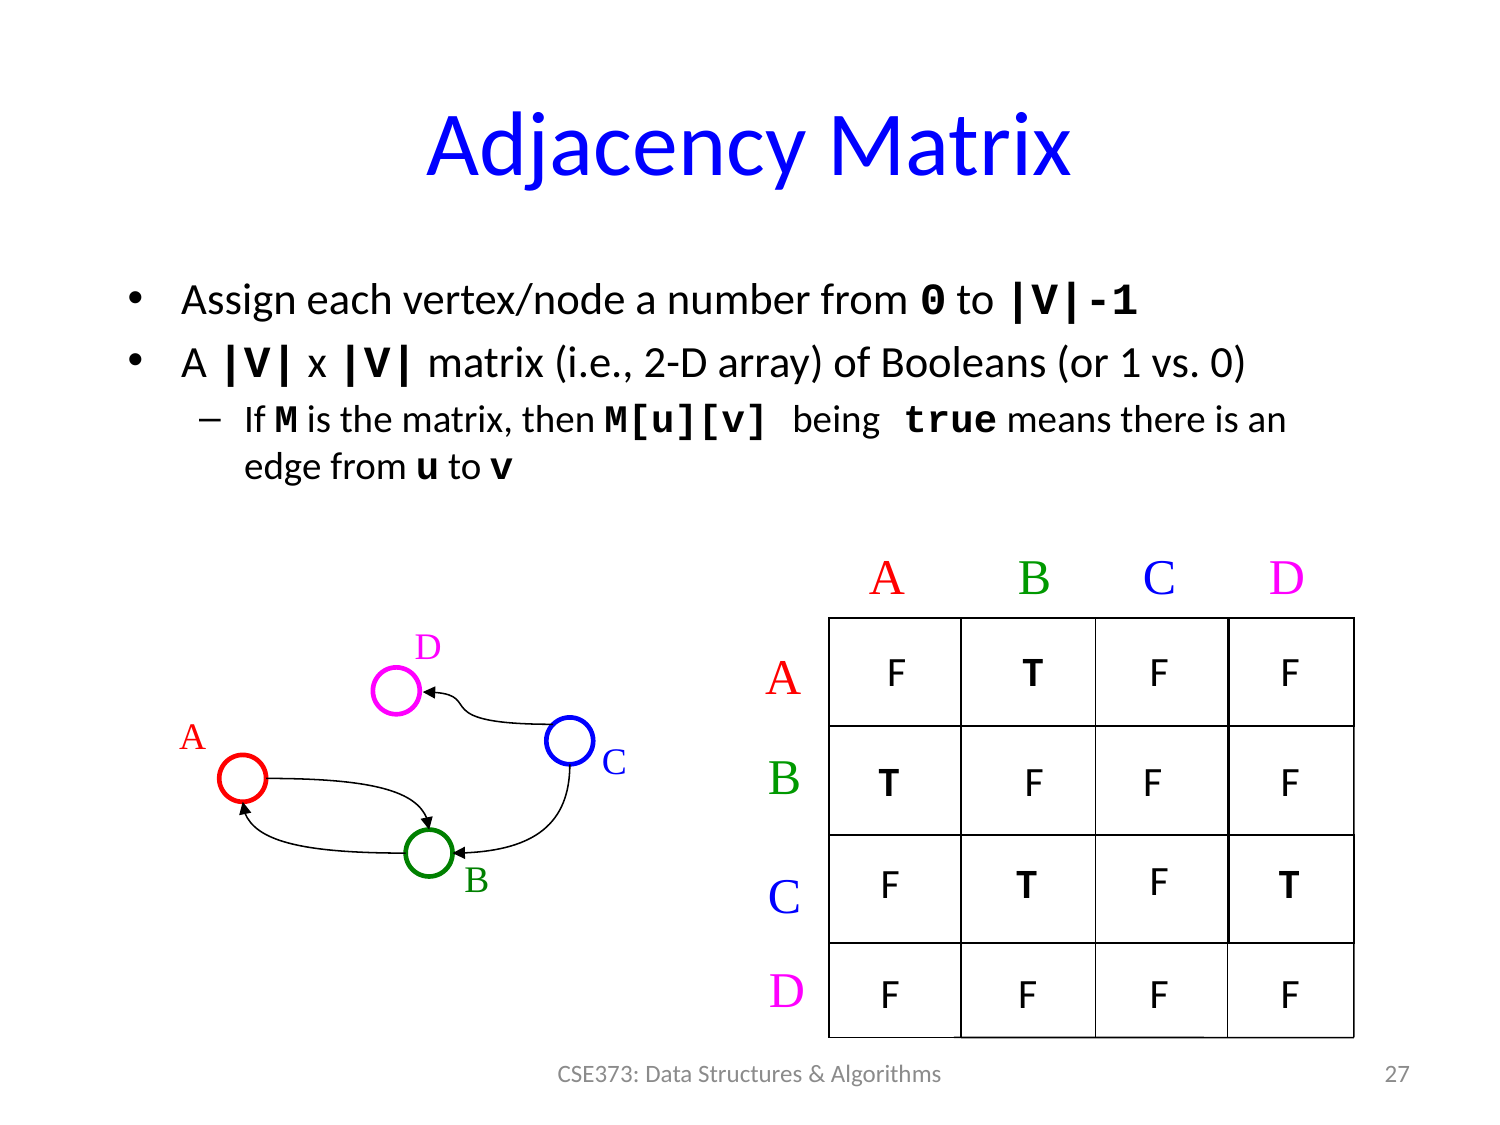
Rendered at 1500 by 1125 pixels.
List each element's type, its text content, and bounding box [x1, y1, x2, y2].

text_box F [1128, 746, 1178, 812]
text_box F [1265, 637, 1315, 703]
text_box F [865, 959, 915, 1025]
text_box C [1128, 537, 1192, 613]
text_box F [1134, 959, 1184, 1025]
text_box T [1001, 849, 1052, 915]
text_box T [1263, 849, 1315, 915]
title Adjacency Matrix [75, 45, 1425, 233]
text_box F [872, 637, 922, 703]
list Assign each vertex/node a number from 0 to |V|-1 A |V| x |V| matrix (i.e., 2-D array) of Booleans (or 1 vs. 0) If M is the matrix, then M[u][v] being true means there is an edge from u to v [112, 262, 1388, 500]
text_box D [754, 949, 820, 1025]
text_box B [753, 737, 817, 813]
text_box [961, 727, 1095, 834]
footer CSE373: Data Structures & Algorithms [512, 1042, 988, 1103]
text_box T [1007, 637, 1059, 703]
text_box D [1254, 537, 1320, 613]
text_box F [1134, 637, 1184, 703]
text_box F [1009, 746, 1059, 812]
text_box [961, 834, 1095, 943]
text_box F [1265, 959, 1315, 1025]
text_box A [750, 637, 816, 713]
text_box F [1265, 746, 1315, 812]
text_box F [1134, 846, 1184, 912]
text_box [961, 618, 1095, 727]
text_box [1228, 618, 1354, 727]
slide_number 27 [1074, 1042, 1425, 1103]
text_box [1228, 834, 1353, 943]
text_box B [1003, 537, 1067, 613]
text_box C [753, 855, 817, 931]
text_box F [1003, 959, 1053, 1025]
text_box [828, 618, 961, 1038]
text_box T [863, 746, 915, 812]
text_box [1095, 618, 1228, 1037]
text_box F [865, 849, 915, 915]
text_box A [854, 537, 920, 613]
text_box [162, 614, 644, 913]
